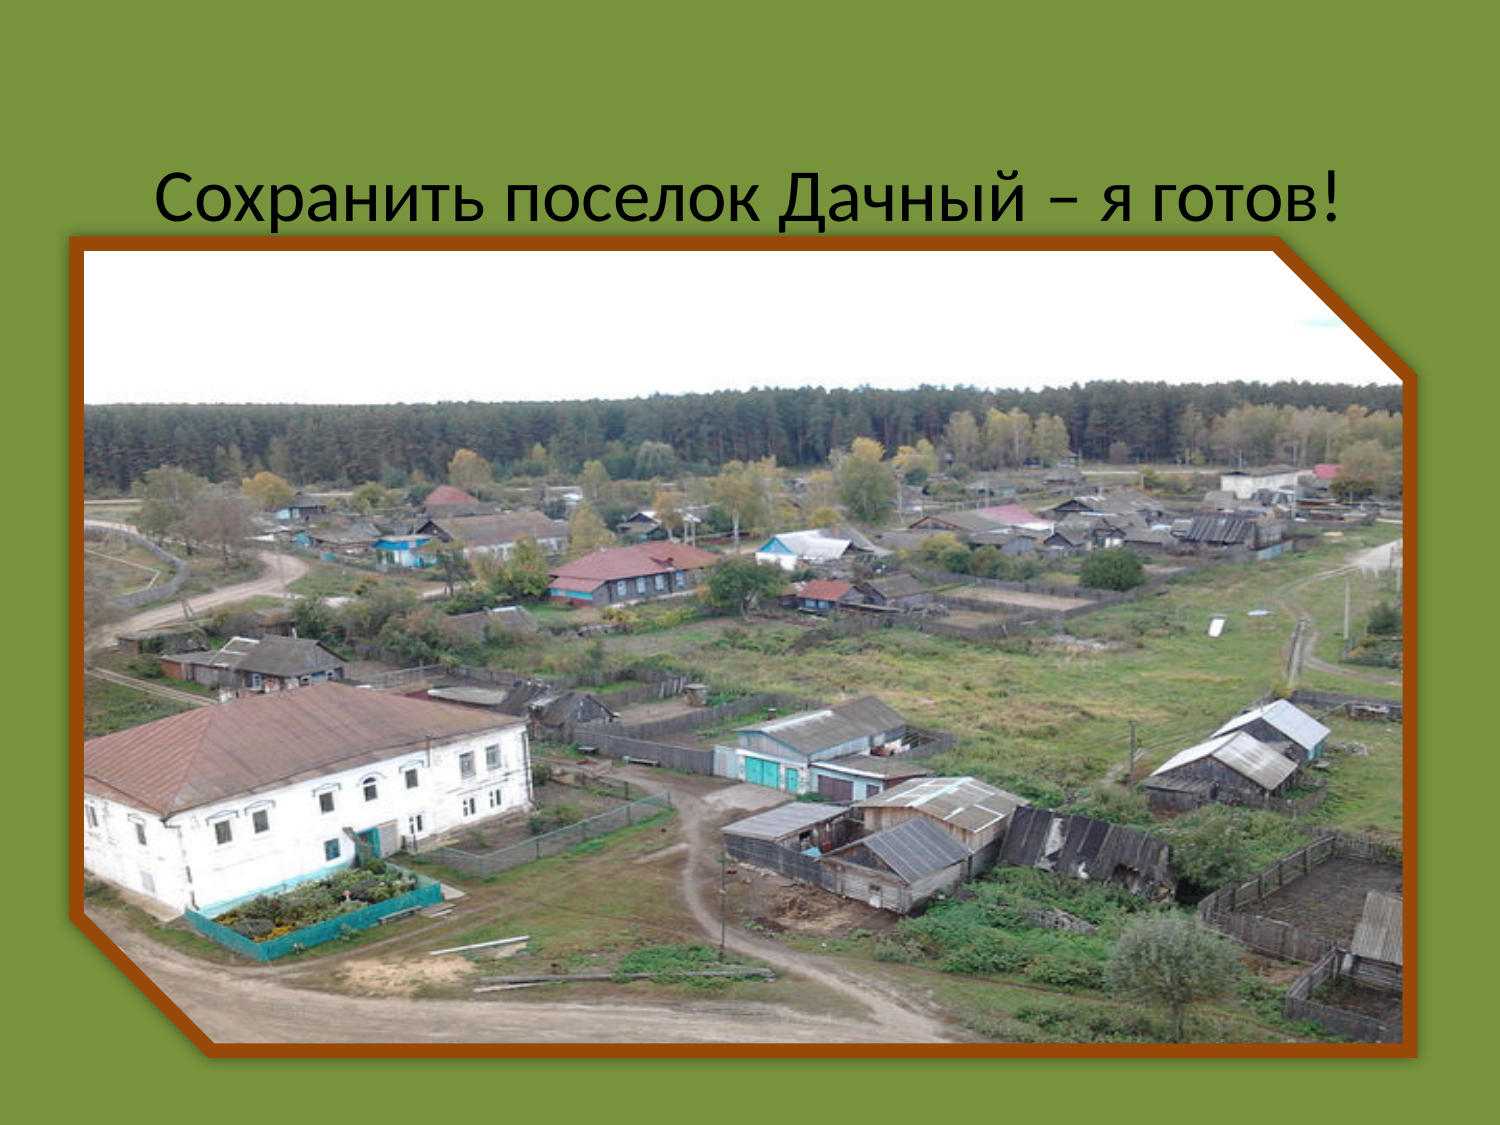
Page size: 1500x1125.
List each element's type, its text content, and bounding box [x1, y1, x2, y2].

picture [76, 243, 1411, 1051]
title Сохранить поселок Дачный – я готов! [75, 45, 1425, 339]
